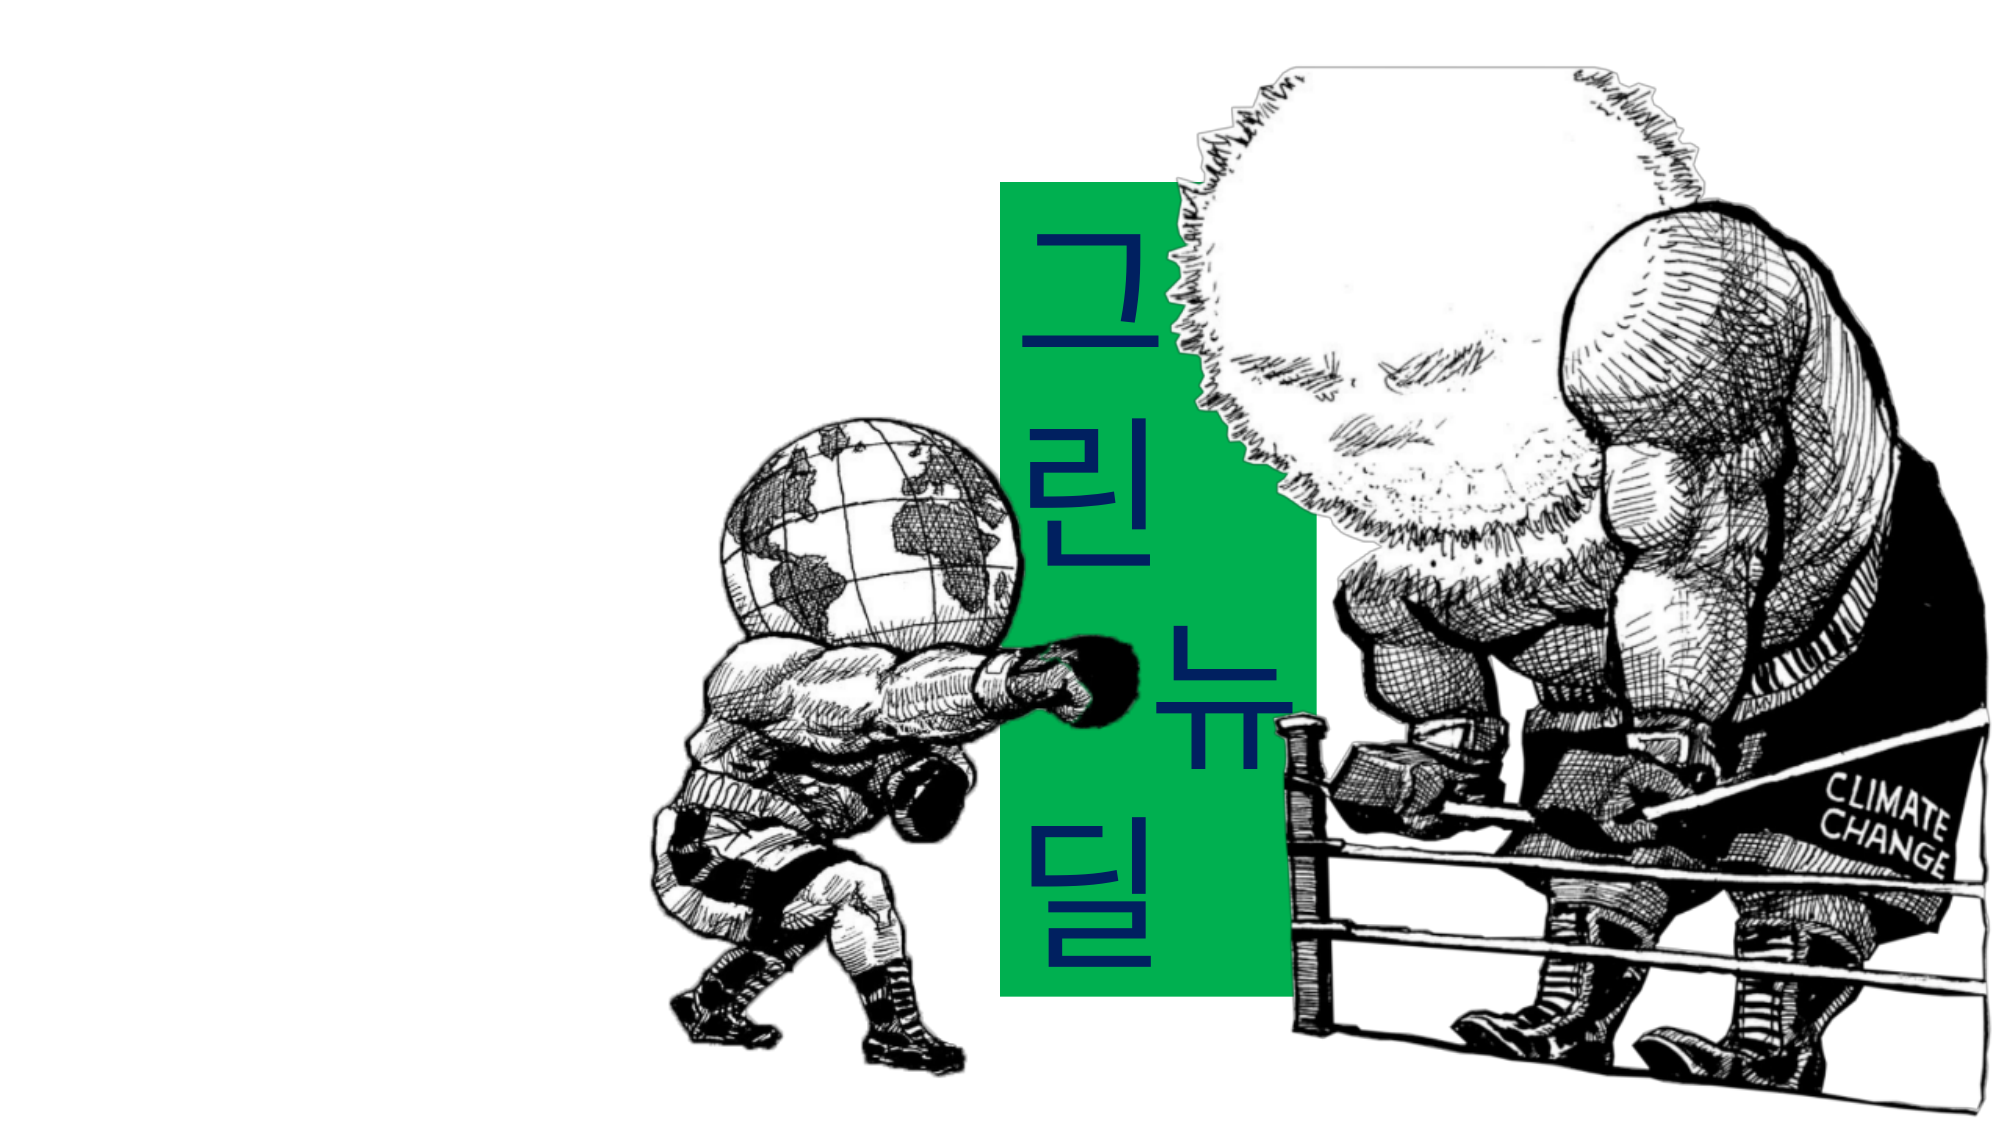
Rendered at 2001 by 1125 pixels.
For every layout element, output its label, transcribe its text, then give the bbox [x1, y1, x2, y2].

text_box 그 린 뉴 딜 [1000, 182, 1122, 391]
picture [595, 62, 2000, 1125]
